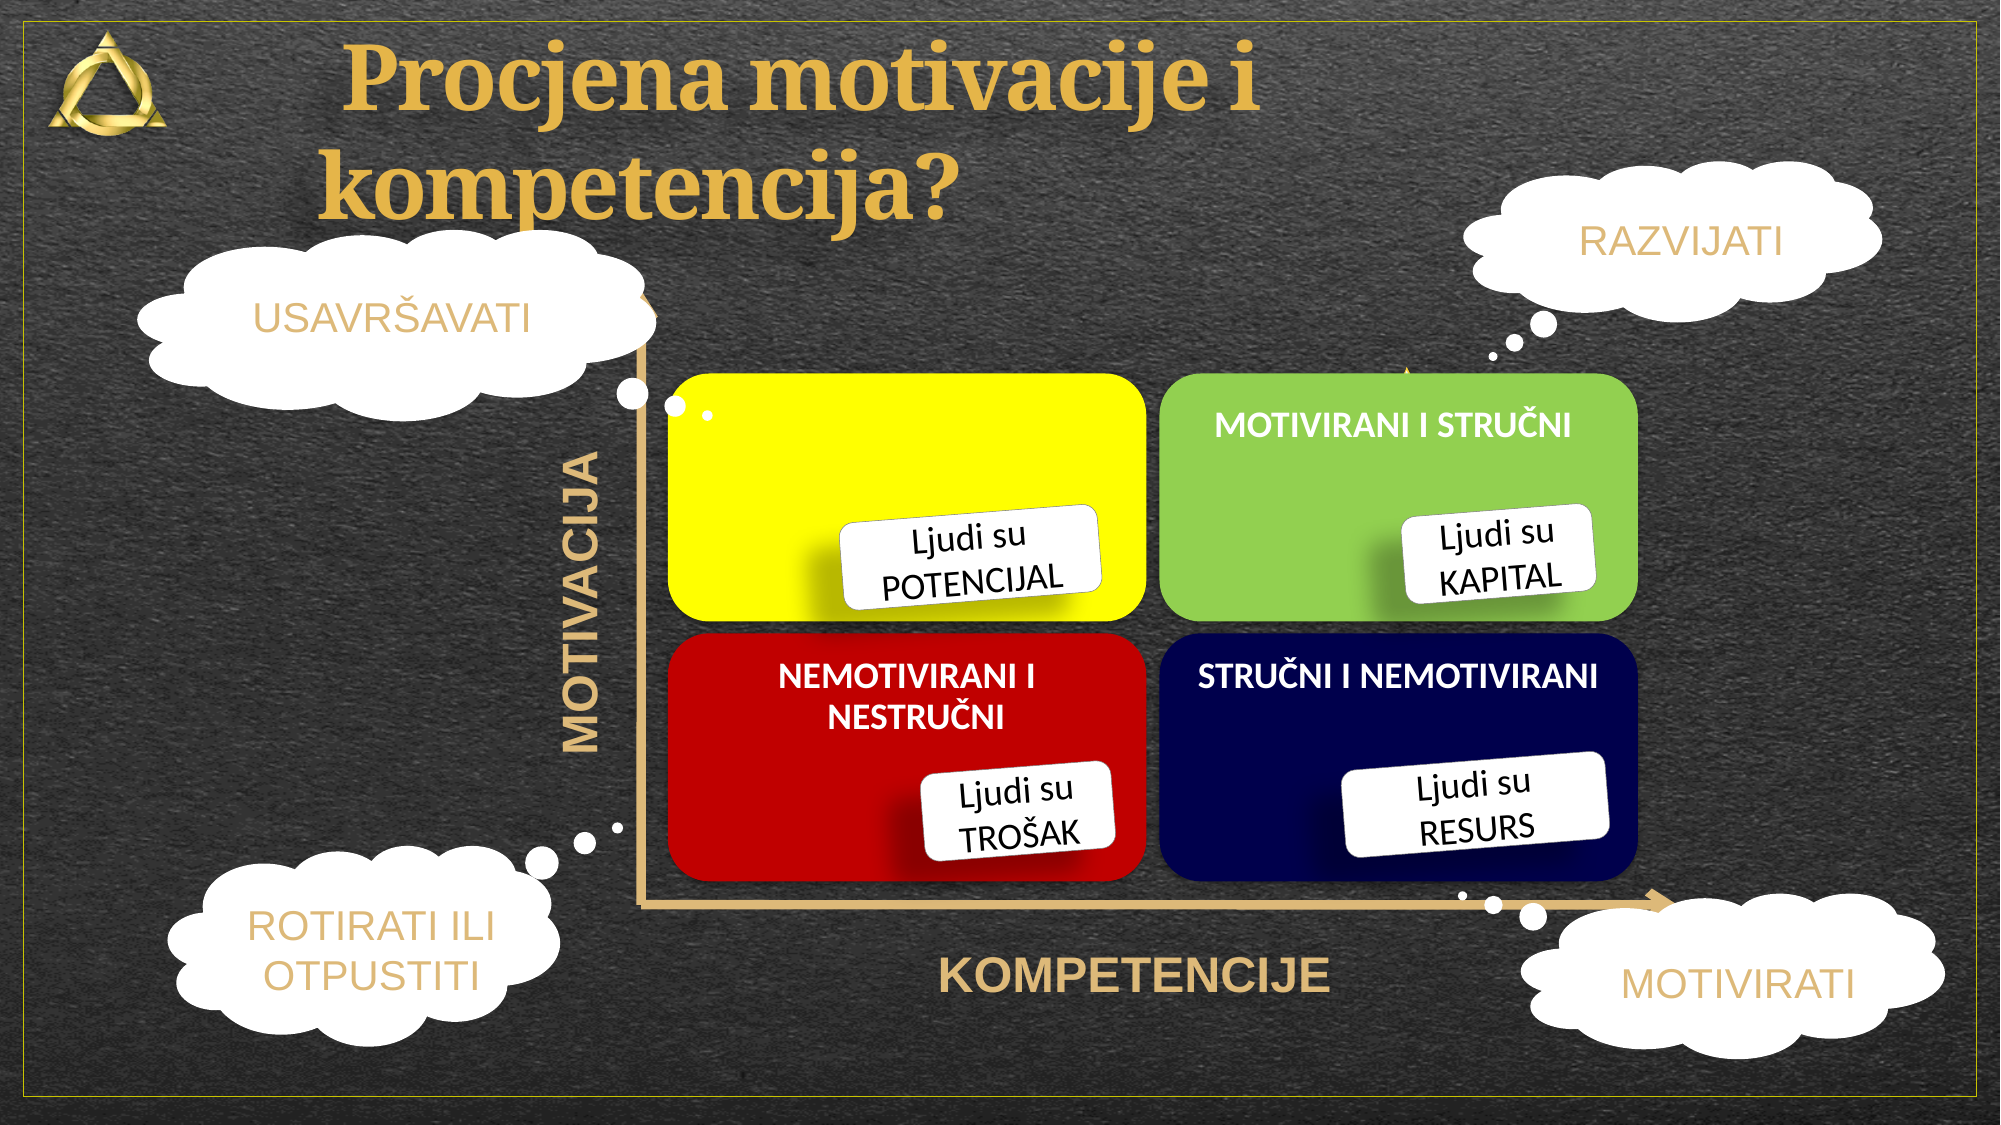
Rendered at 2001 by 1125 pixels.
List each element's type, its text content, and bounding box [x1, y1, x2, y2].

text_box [667, 633, 1147, 882]
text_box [137, 229, 657, 421]
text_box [1159, 633, 1639, 882]
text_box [667, 373, 1147, 622]
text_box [144, 844, 599, 1047]
picture [0, 0, 2000, 1125]
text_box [1520, 892, 1946, 1059]
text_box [640, 290, 1678, 906]
text_box KOMPETENCIJE [922, 935, 1347, 1011]
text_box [1463, 160, 1885, 323]
text_box Procjena motivacije i kompetencija? [303, 10, 1851, 246]
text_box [1159, 373, 1639, 622]
text_box MOTIVACIJA [539, 435, 615, 770]
